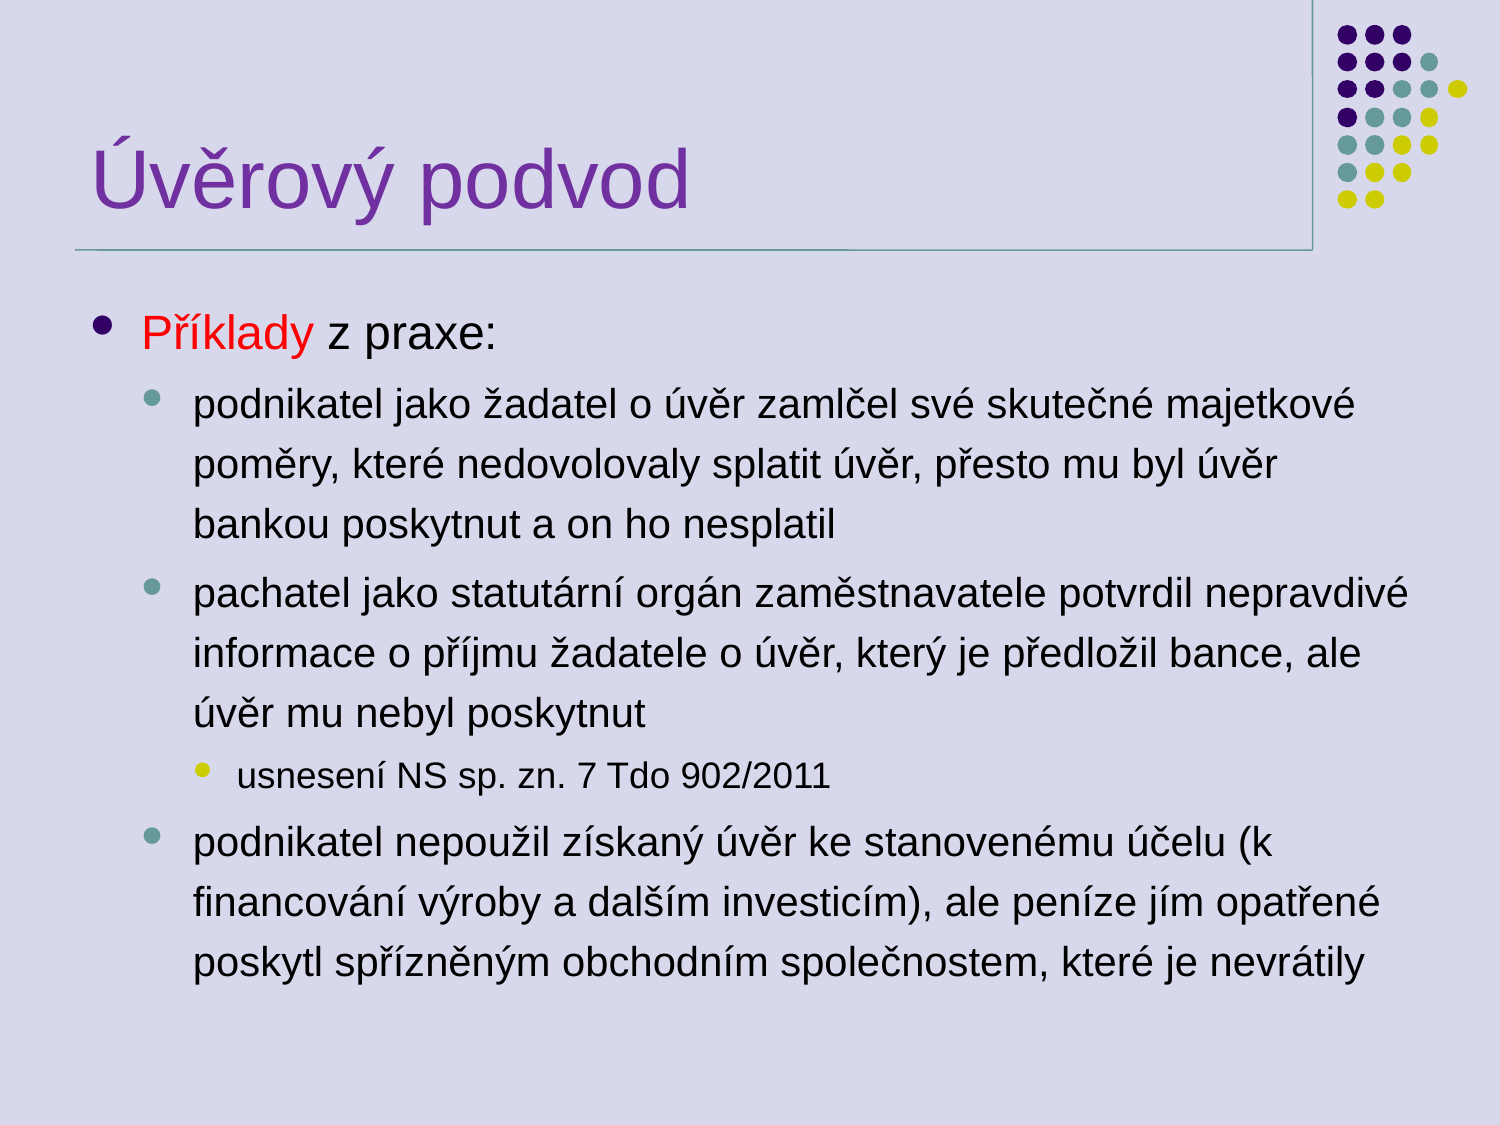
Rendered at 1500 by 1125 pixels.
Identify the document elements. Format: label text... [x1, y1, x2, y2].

list Příklady z praxe: podnikatel jako žadatel o úvěr zamlčel své skutečné majetkové poměry, které nedovolovaly splatit úvěr, přesto mu byl úvěr bankou poskytnut a on ho nesplatil pachatel jako statutární orgán zaměstnavatele potvrdil nepravdivé informace o příjmu žadatele o úvěr, který je předložil bance, ale úvěr mu nebyl poskytnut usnesení NS sp. zn. 7 Tdo 902/2011 podnikatel nepoužil získaný úvěr ke stanovenému účelu (k financování výroby a dalším investicím), ale peníze jím opatřené poskytl spřízněným obchodním společnostem, které je nevrátily [75, 282, 1425, 1006]
title Úvěrový podvod [75, 20, 1313, 233]
